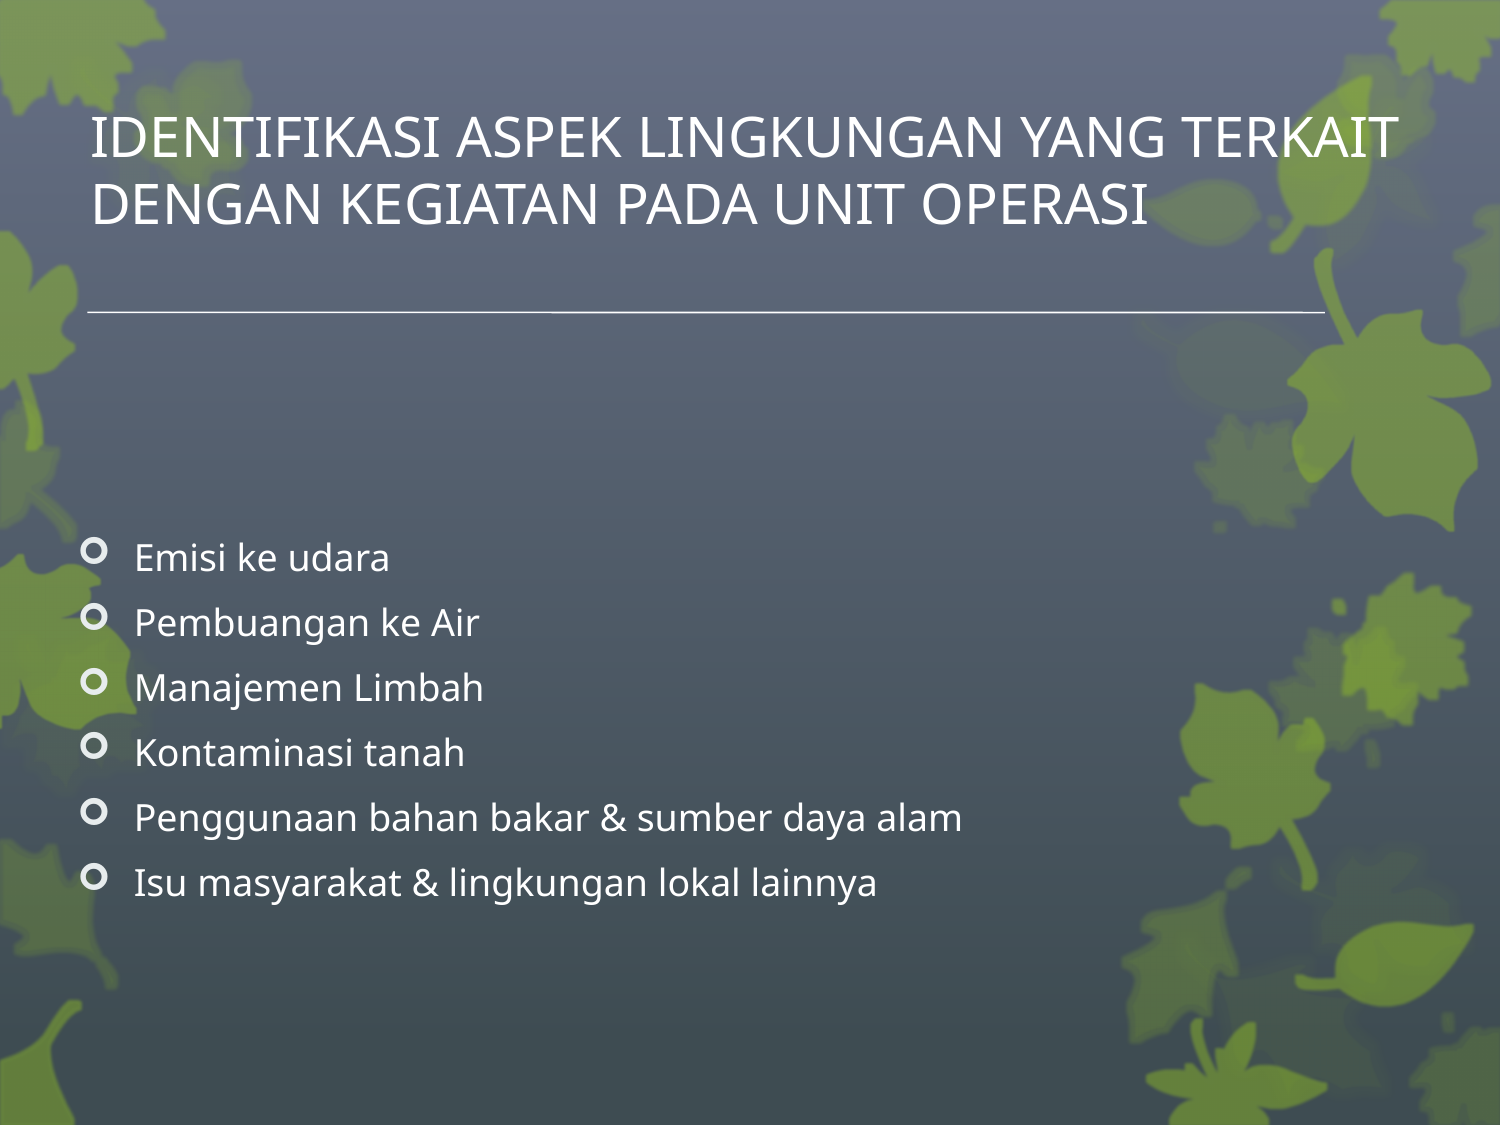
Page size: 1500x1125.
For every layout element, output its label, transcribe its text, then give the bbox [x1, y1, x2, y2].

title IDENTIFIKASI ASPEK LINGKUNGAN YANG TERKAIT DENGAN KEGIATAN PADA UNIT OPERASI [75, 75, 1425, 263]
list Emisi ke udara Pembuangan ke Air Manajemen Limbah Kontaminasi tanah Penggunaan bahan bakar & sumber daya alam Isu masyarakat & lingkungan lokal lainnya [62, 350, 1413, 1088]
